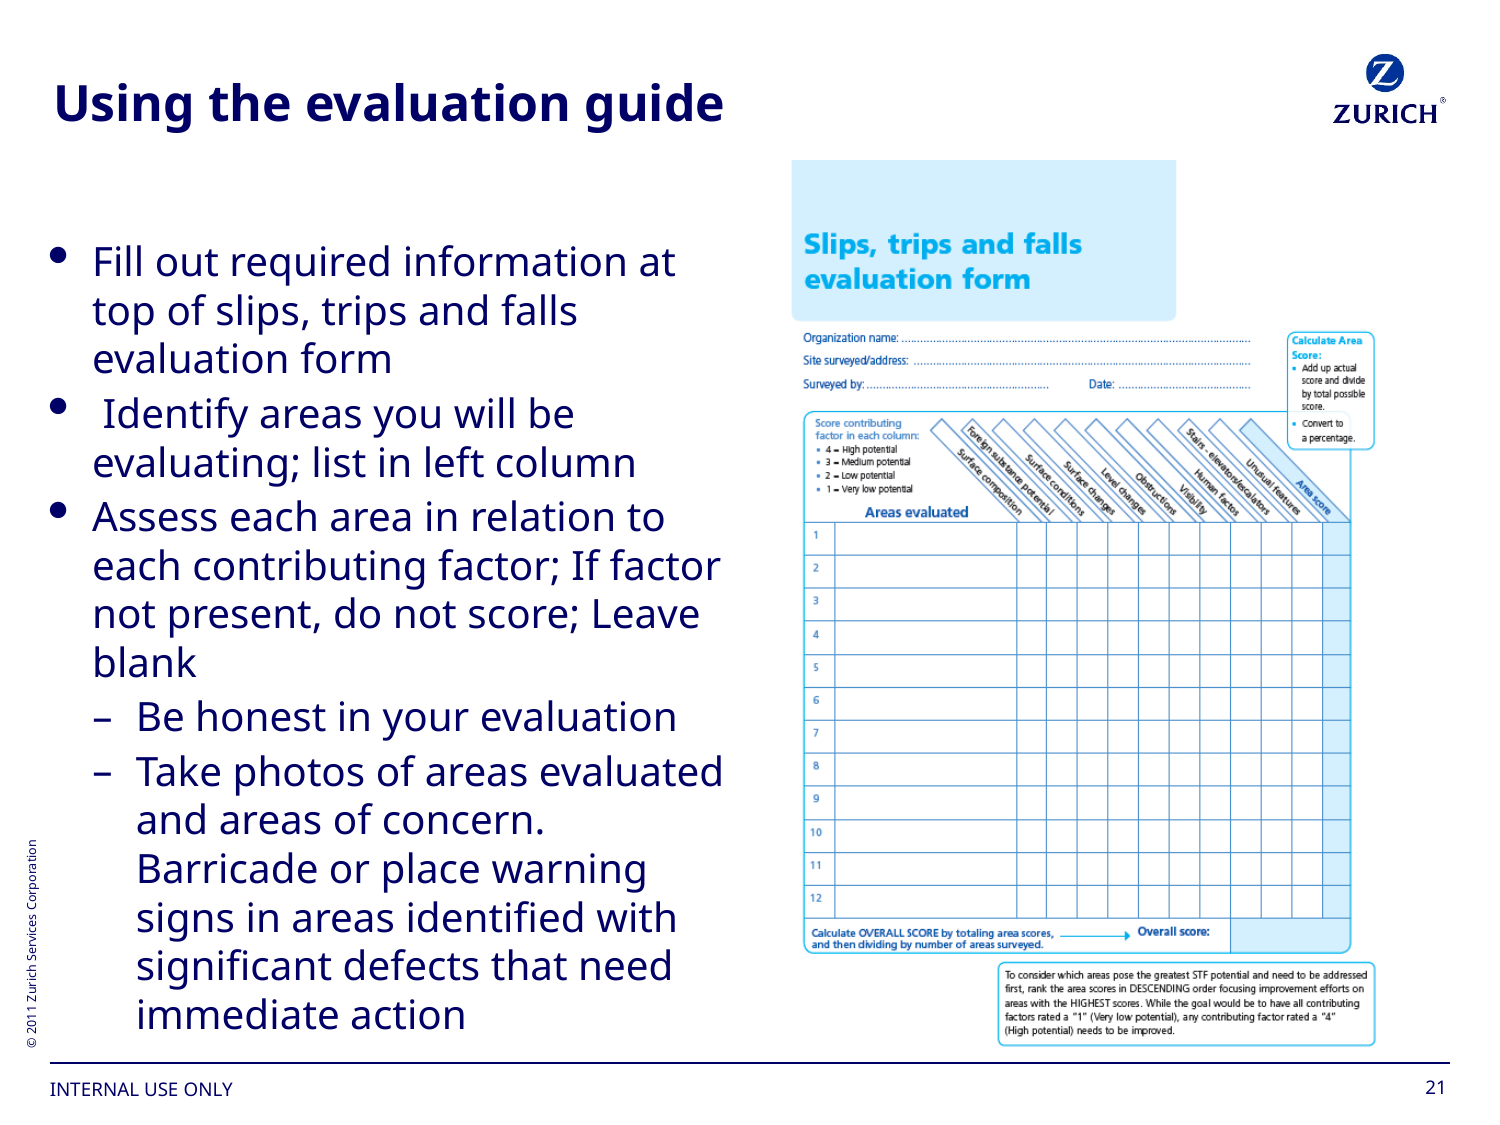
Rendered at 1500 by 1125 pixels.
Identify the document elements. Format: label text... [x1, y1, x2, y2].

picture [1330, 50, 1447, 126]
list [749, 160, 1425, 1050]
list Fill out required information at top of slips, trips and falls evaluation form Identify areas you will be evaluating; list in left column Assess each area in relation to each contributing factor; If factor not present, do not score; Leave blank Be honest in your evaluation Take photos of areas evaluated and areas of concern. Barricade or place warning signs in areas identified with significant defects that need immediate action [49, 236, 732, 1050]
slide_number 21 [1387, 1076, 1448, 1102]
title Using the evaluation guide [52, 77, 1310, 138]
